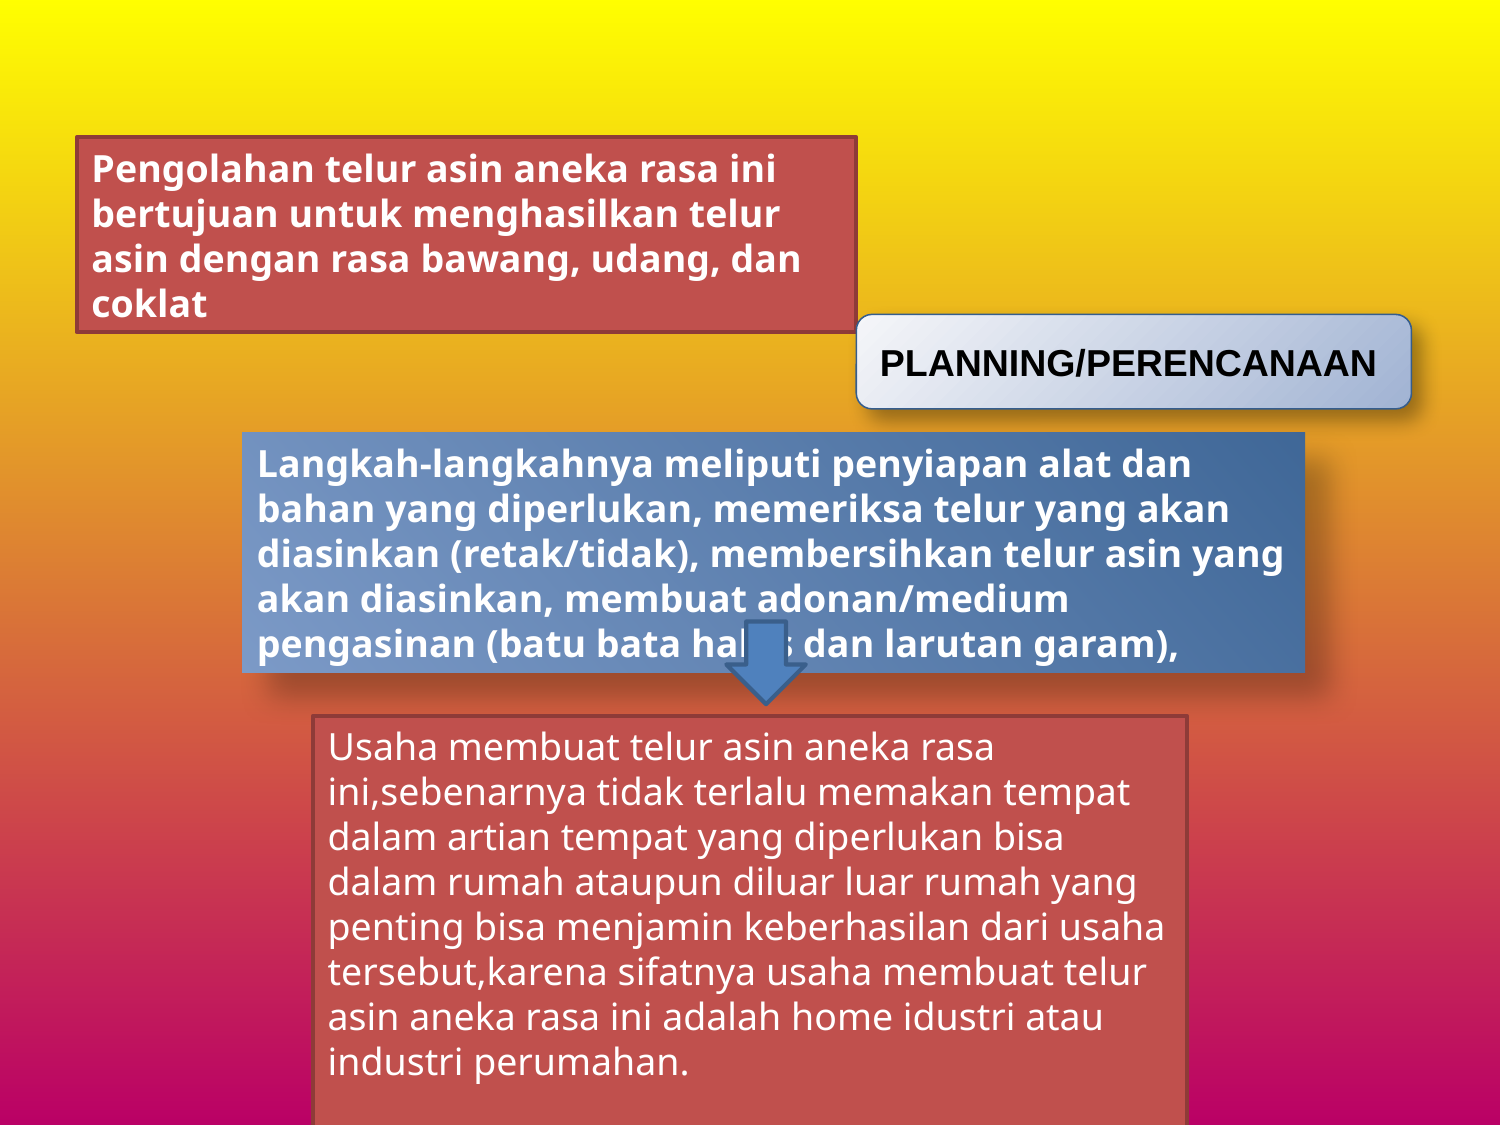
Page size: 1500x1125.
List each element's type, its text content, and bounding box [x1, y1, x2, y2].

text_box [724, 619, 808, 707]
text_box Langkah-langkahnya meliputi penyiapan alat dan bahan yang diperlukan, memeriksa telur yang akan diasinkan (retak/tidak), membersihkan telur asin yang akan diasinkan, membuat adonan/medium pengasinan (batu bata halus dan larutan garam), [242, 432, 1306, 673]
text_box Pengolahan telur asin aneka rasa ini bertujuan untuk menghasilkan telur asin dengan rasa bawang, udang, dan coklat [75, 135, 858, 334]
text_box Usaha membuat telur asin aneka rasa ini,sebenarnya tidak terlalu memakan tempat dalam artian tempat yang diperlukan bisa dalam rumah ataupun diluar luar rumah yang penting bisa menjamin keberhasilan dari usaha tersebut,karena sifatnya usaha membuat telur asin aneka rasa ini adalah home idustri atau industri perumahan. [311, 714, 1189, 1125]
text_box PLANNING/PERENCANAAN [855, 313, 1413, 410]
